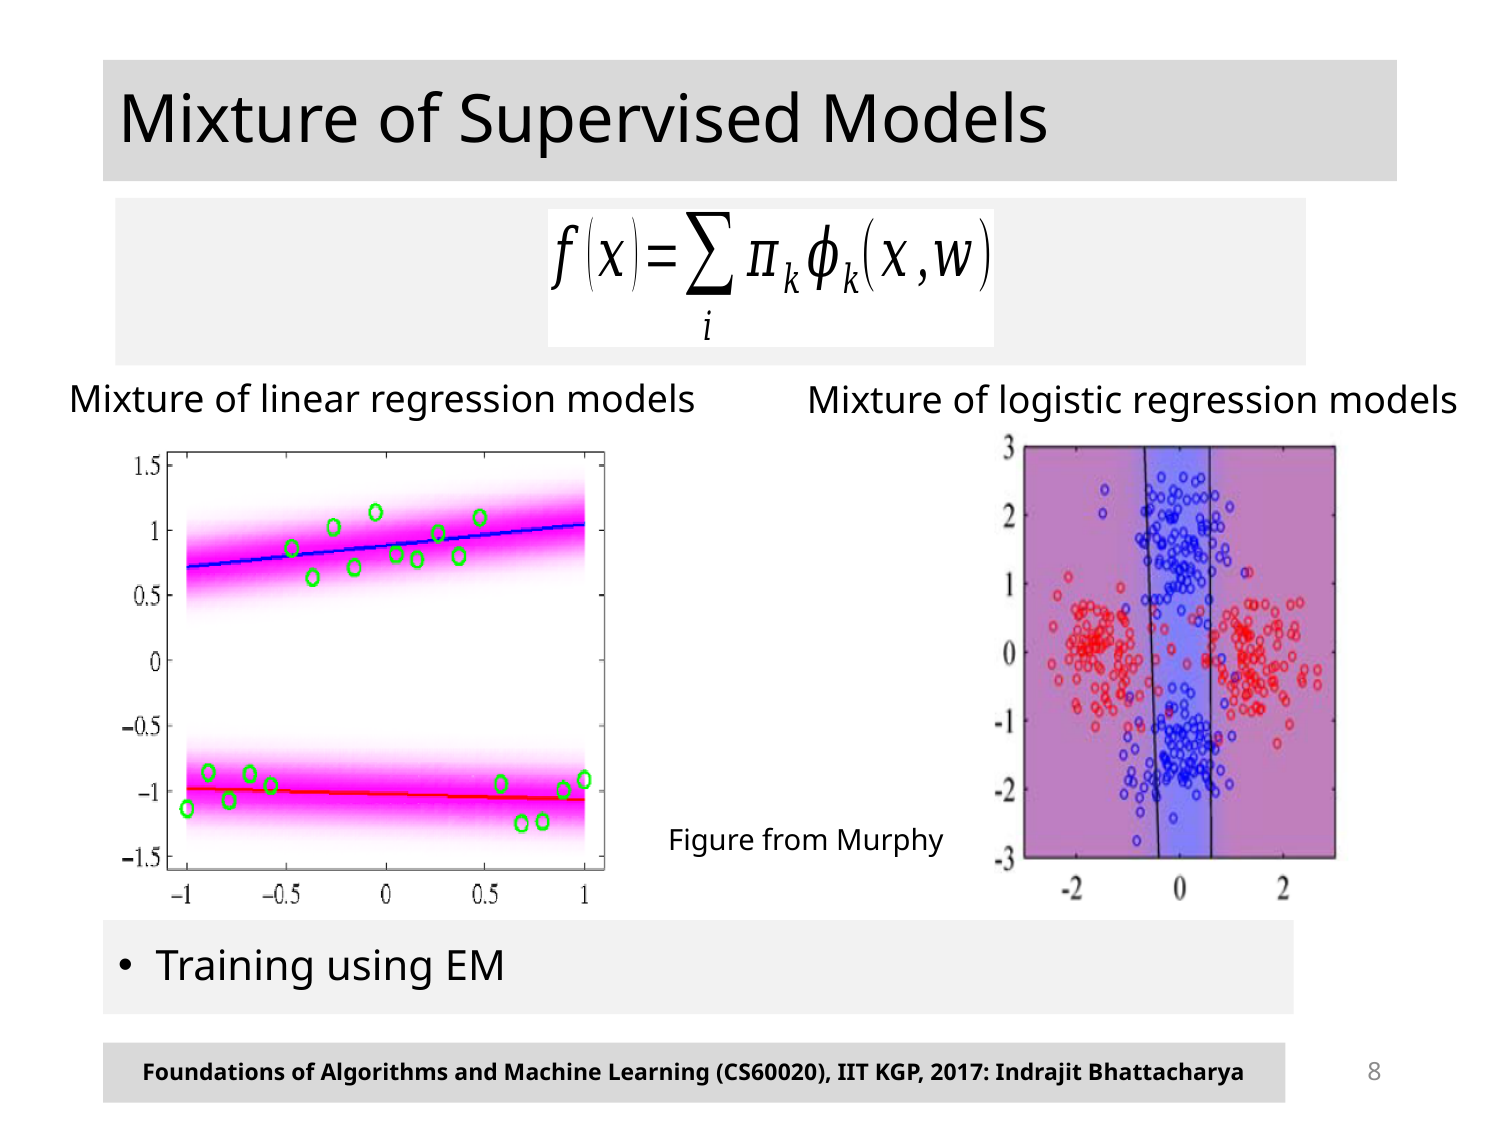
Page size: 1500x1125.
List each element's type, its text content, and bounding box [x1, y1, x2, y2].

picture [115, 430, 618, 910]
text_box Figure from Murphy [653, 813, 959, 864]
footer Foundations of Algorithms and Machine Learning (CS60020), IIT KGP, 2017: Indrajit Bhattacharya [103, 1042, 1286, 1103]
text_box Mixture of linear regression models [53, 367, 712, 428]
title Mixture of Supervised Models [103, 59, 1397, 182]
text_box [115, 197, 1306, 366]
text_box Mixture of logistic regression models [792, 368, 1474, 429]
picture [994, 423, 1352, 903]
slide_number 8 [1299, 1042, 1397, 1103]
list Training using EM [103, 920, 1294, 1015]
